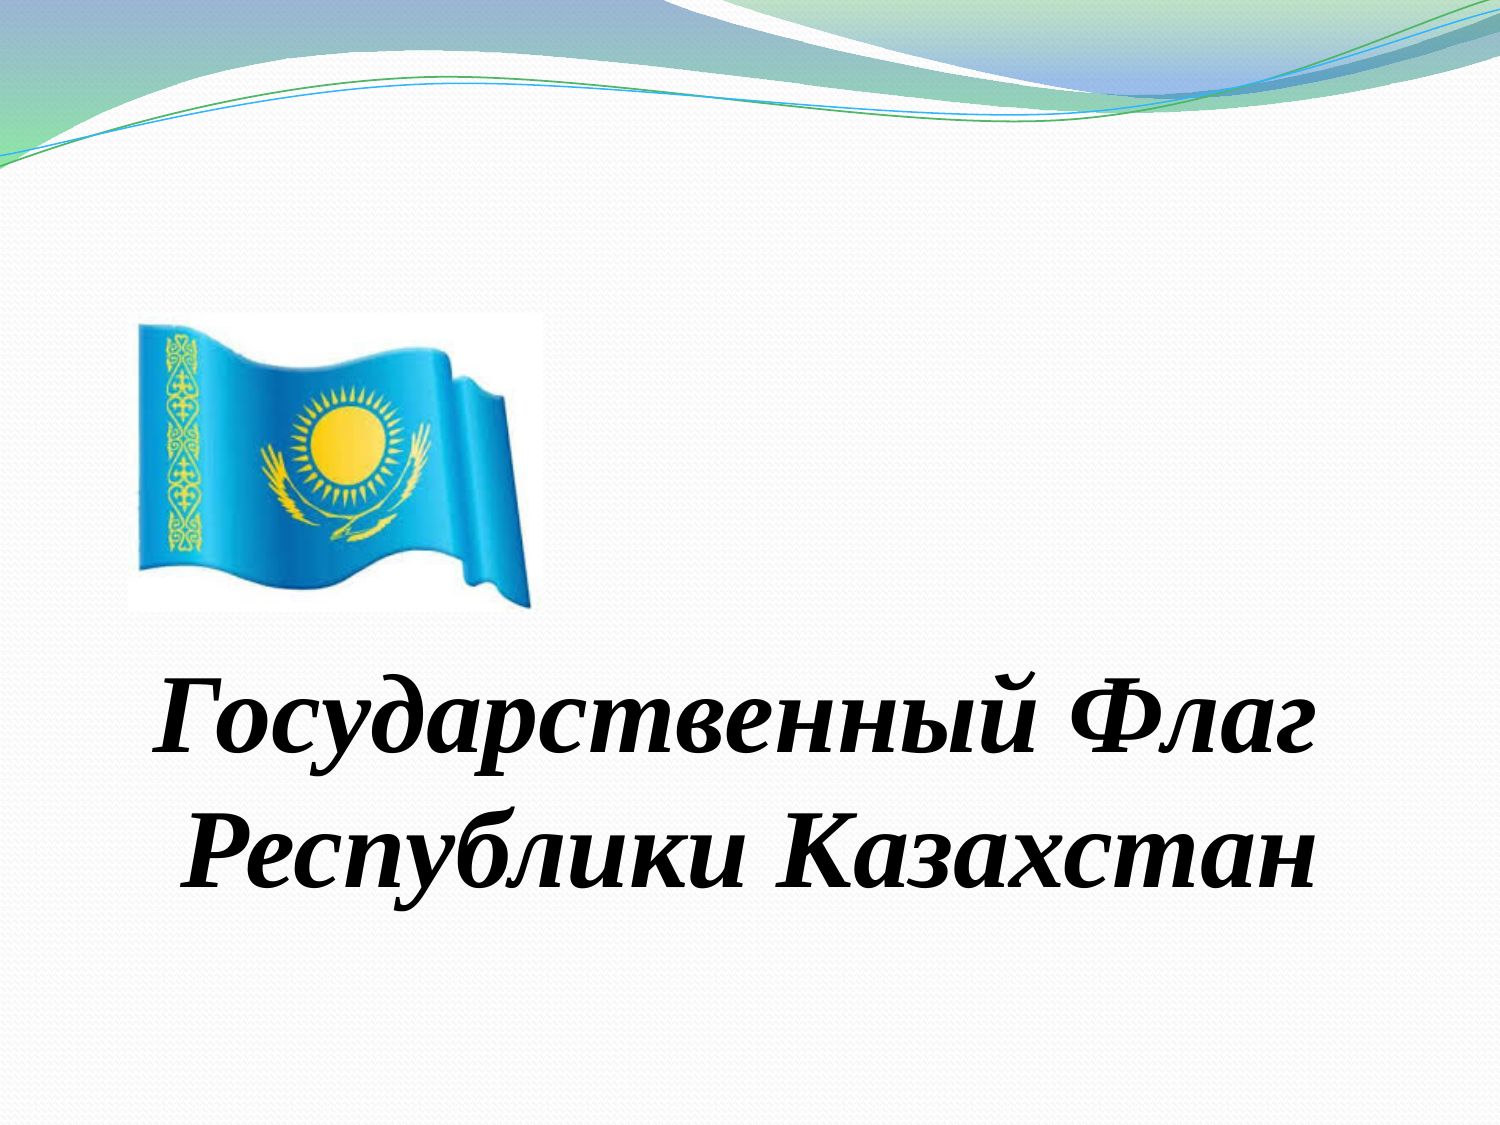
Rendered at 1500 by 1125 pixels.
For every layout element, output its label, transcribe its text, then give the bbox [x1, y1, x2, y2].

list Государственный Флаг Республики Казахстан [75, 479, 1425, 1005]
picture [128, 314, 544, 612]
title [75, 115, 1425, 303]
